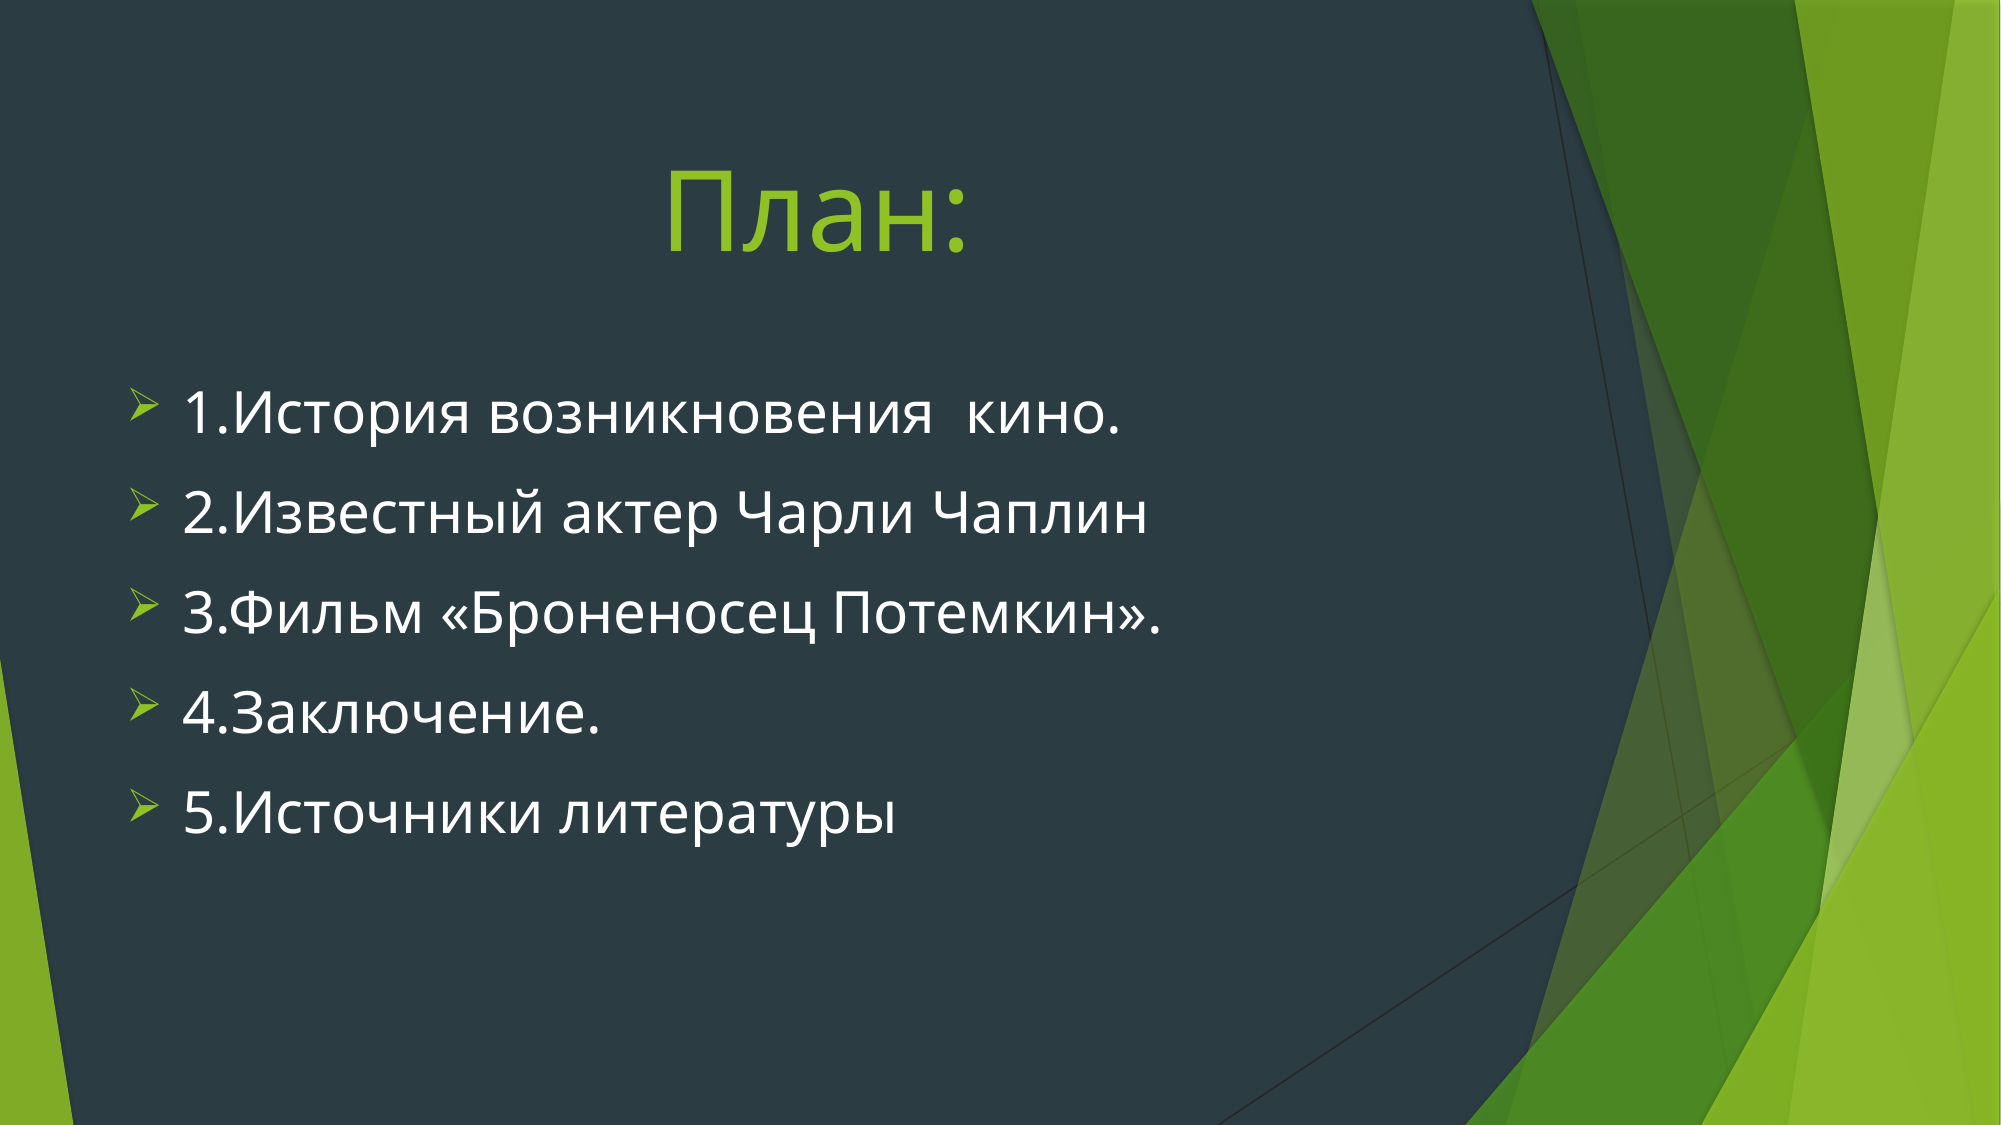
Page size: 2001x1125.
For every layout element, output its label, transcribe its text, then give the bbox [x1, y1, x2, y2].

title План: [111, 99, 1522, 317]
list 1.История возникновения кино. 2.Известный актер Чарли Чаплин 3.Фильм «Броненосец Потемкин». 4.Заключение. 5.Источники литературы [111, 363, 1522, 991]
